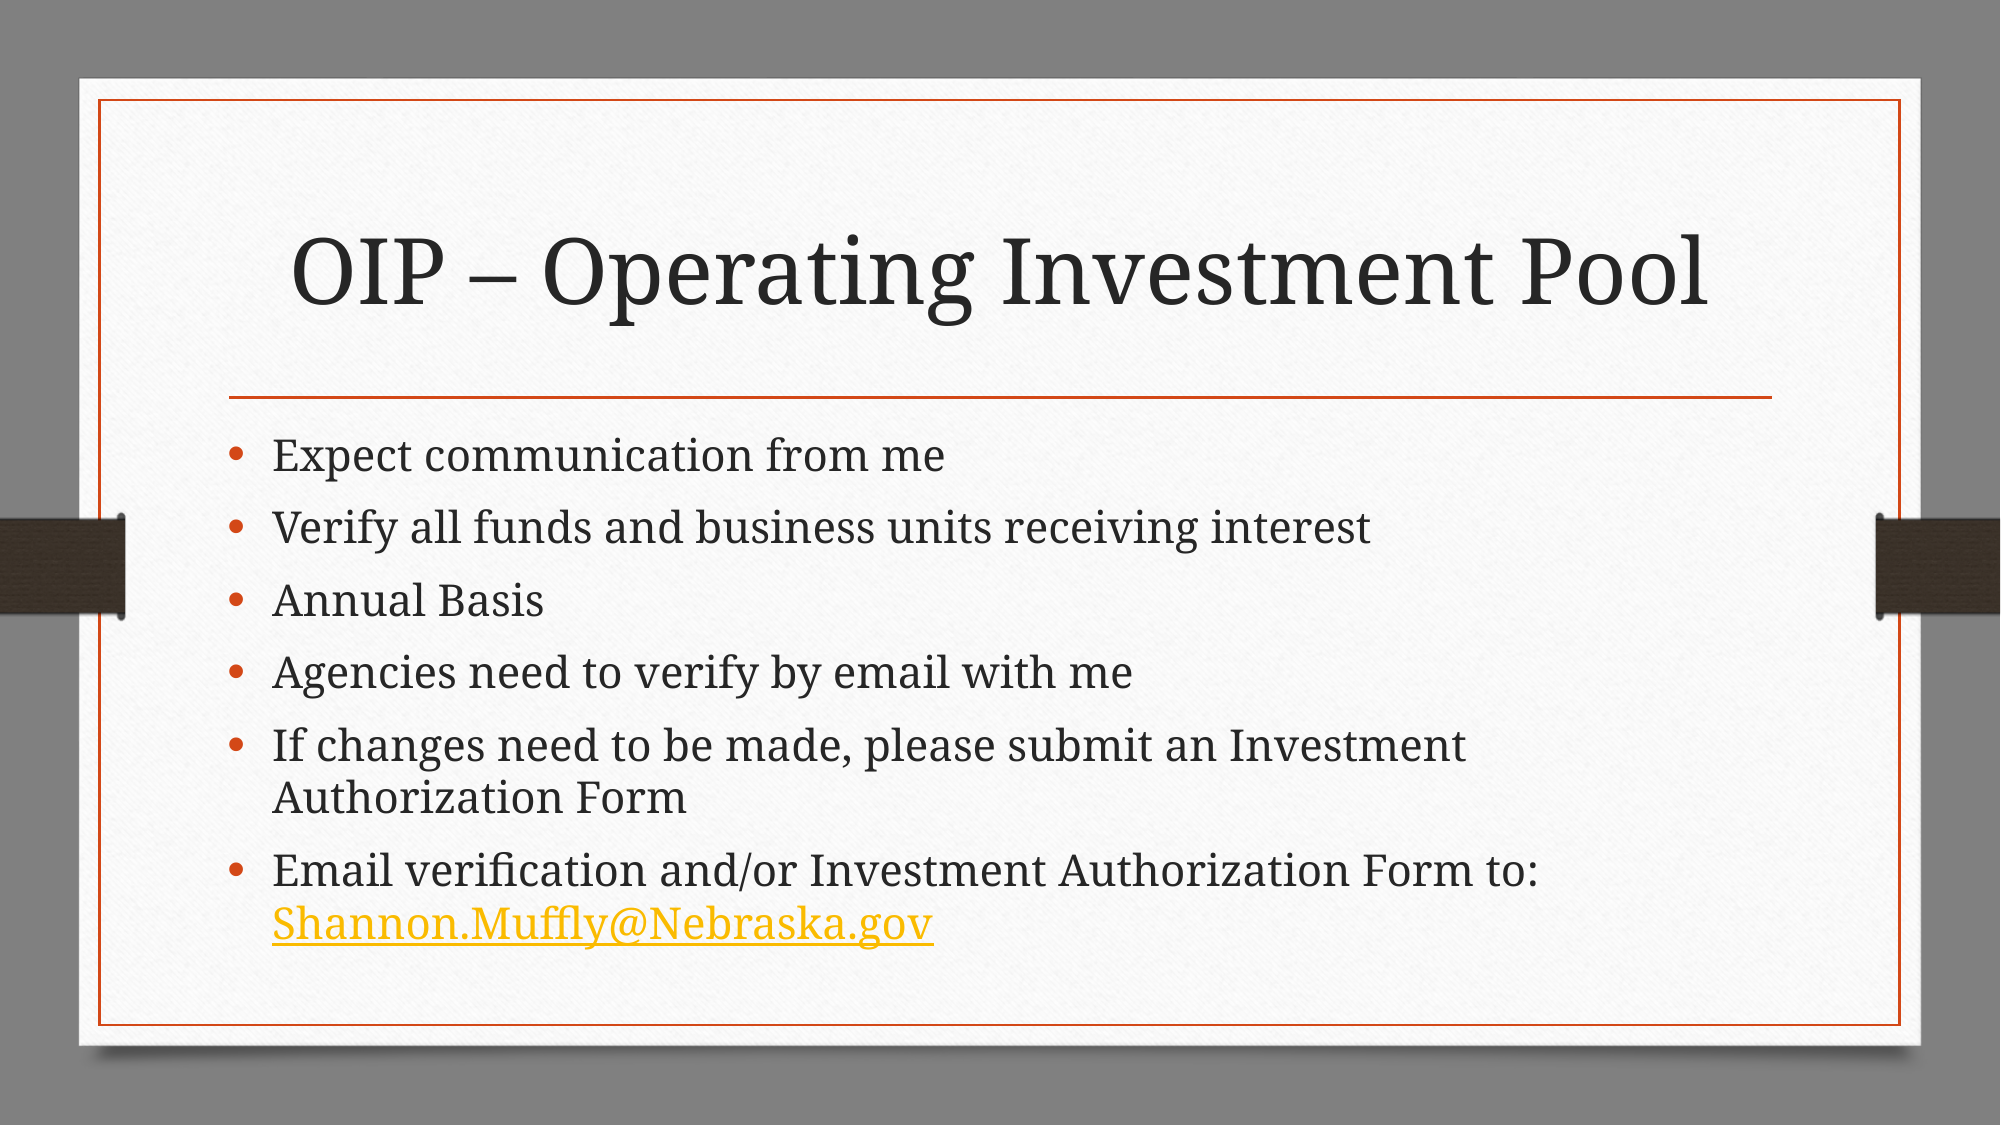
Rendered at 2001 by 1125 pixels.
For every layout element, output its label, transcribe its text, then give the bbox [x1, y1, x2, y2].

picture [0, 0, 2001, 1125]
list Expect communication from me Verify all funds and business units receiving interest Annual Basis Agencies need to verify by email with me If changes need to be made, please submit an Investment Authorization Form Email verification and/or Investment Authorization Form to: Shannon.Muffly@Nebraska.gov [212, 419, 1788, 964]
title OIP – Operating Investment Pool [212, 161, 1788, 375]
